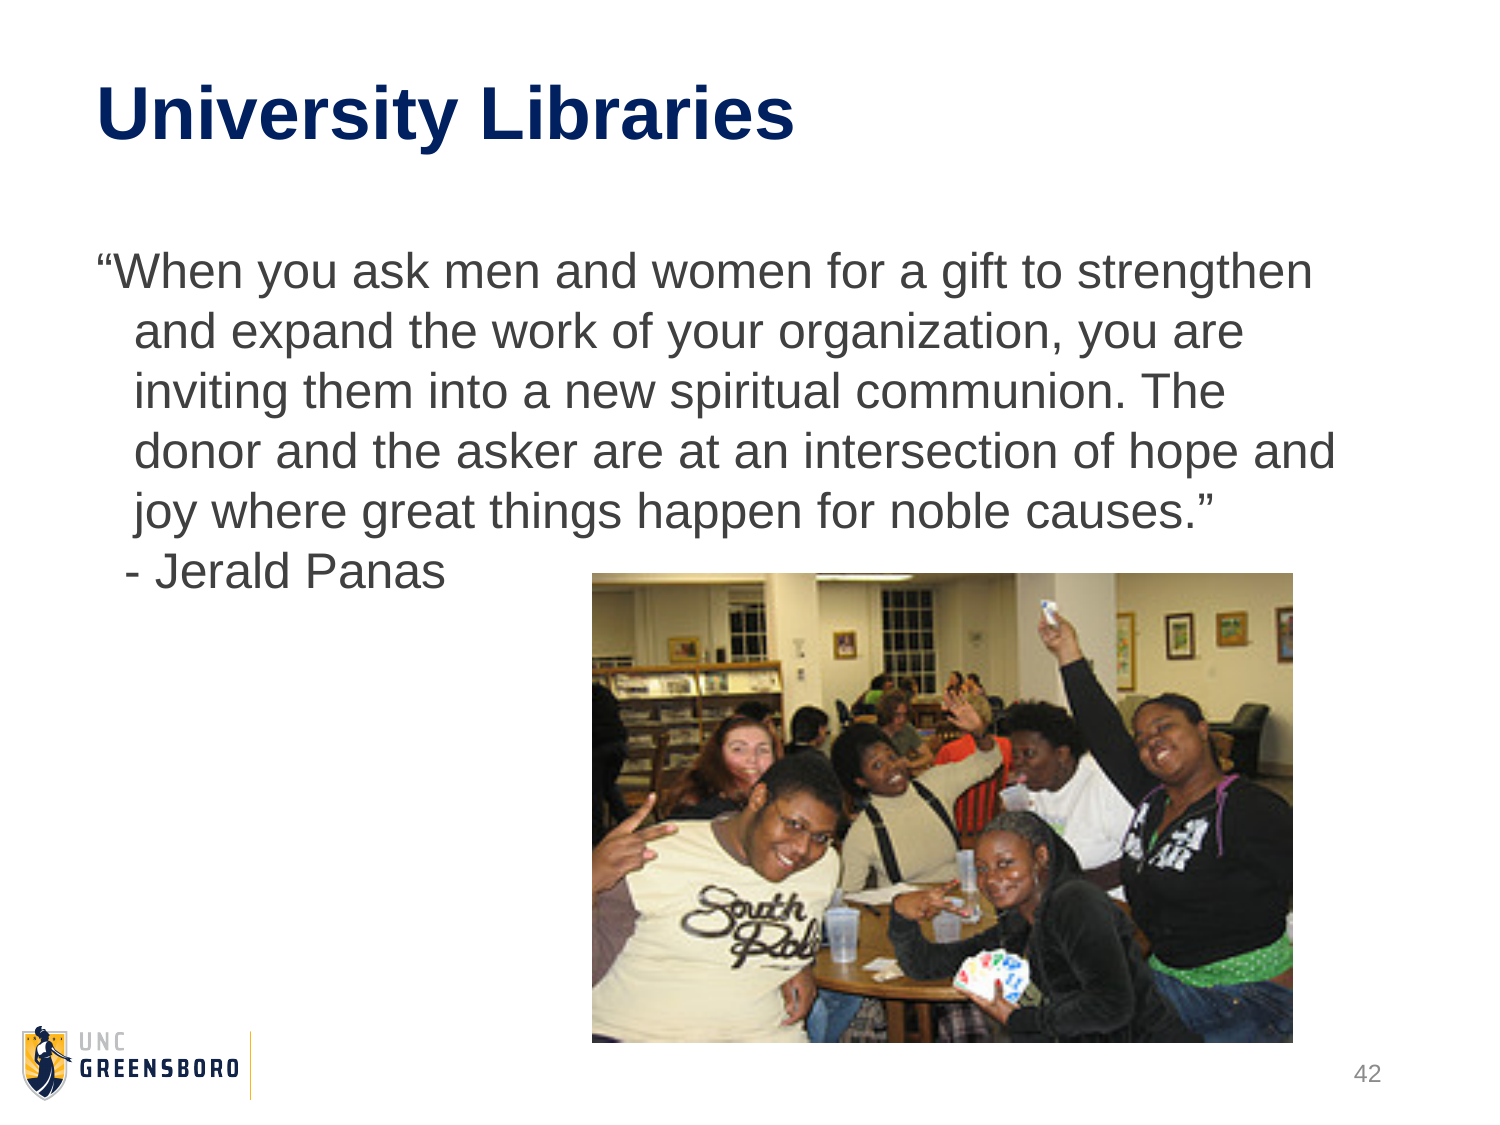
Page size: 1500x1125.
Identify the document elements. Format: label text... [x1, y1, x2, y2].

picture [22, 1026, 251, 1101]
picture [592, 573, 1293, 1043]
list “When you ask men and women for a gift to strengthen and expand the work of your organization, you are inviting them into a new spiritual communion. The donor and the asker are at an intersection of hope and joy where great things happen for noble causes.” - Jerald Panas [81, 231, 1375, 902]
title University Libraries [81, 43, 1432, 188]
slide_number 42 [1059, 1042, 1397, 1103]
